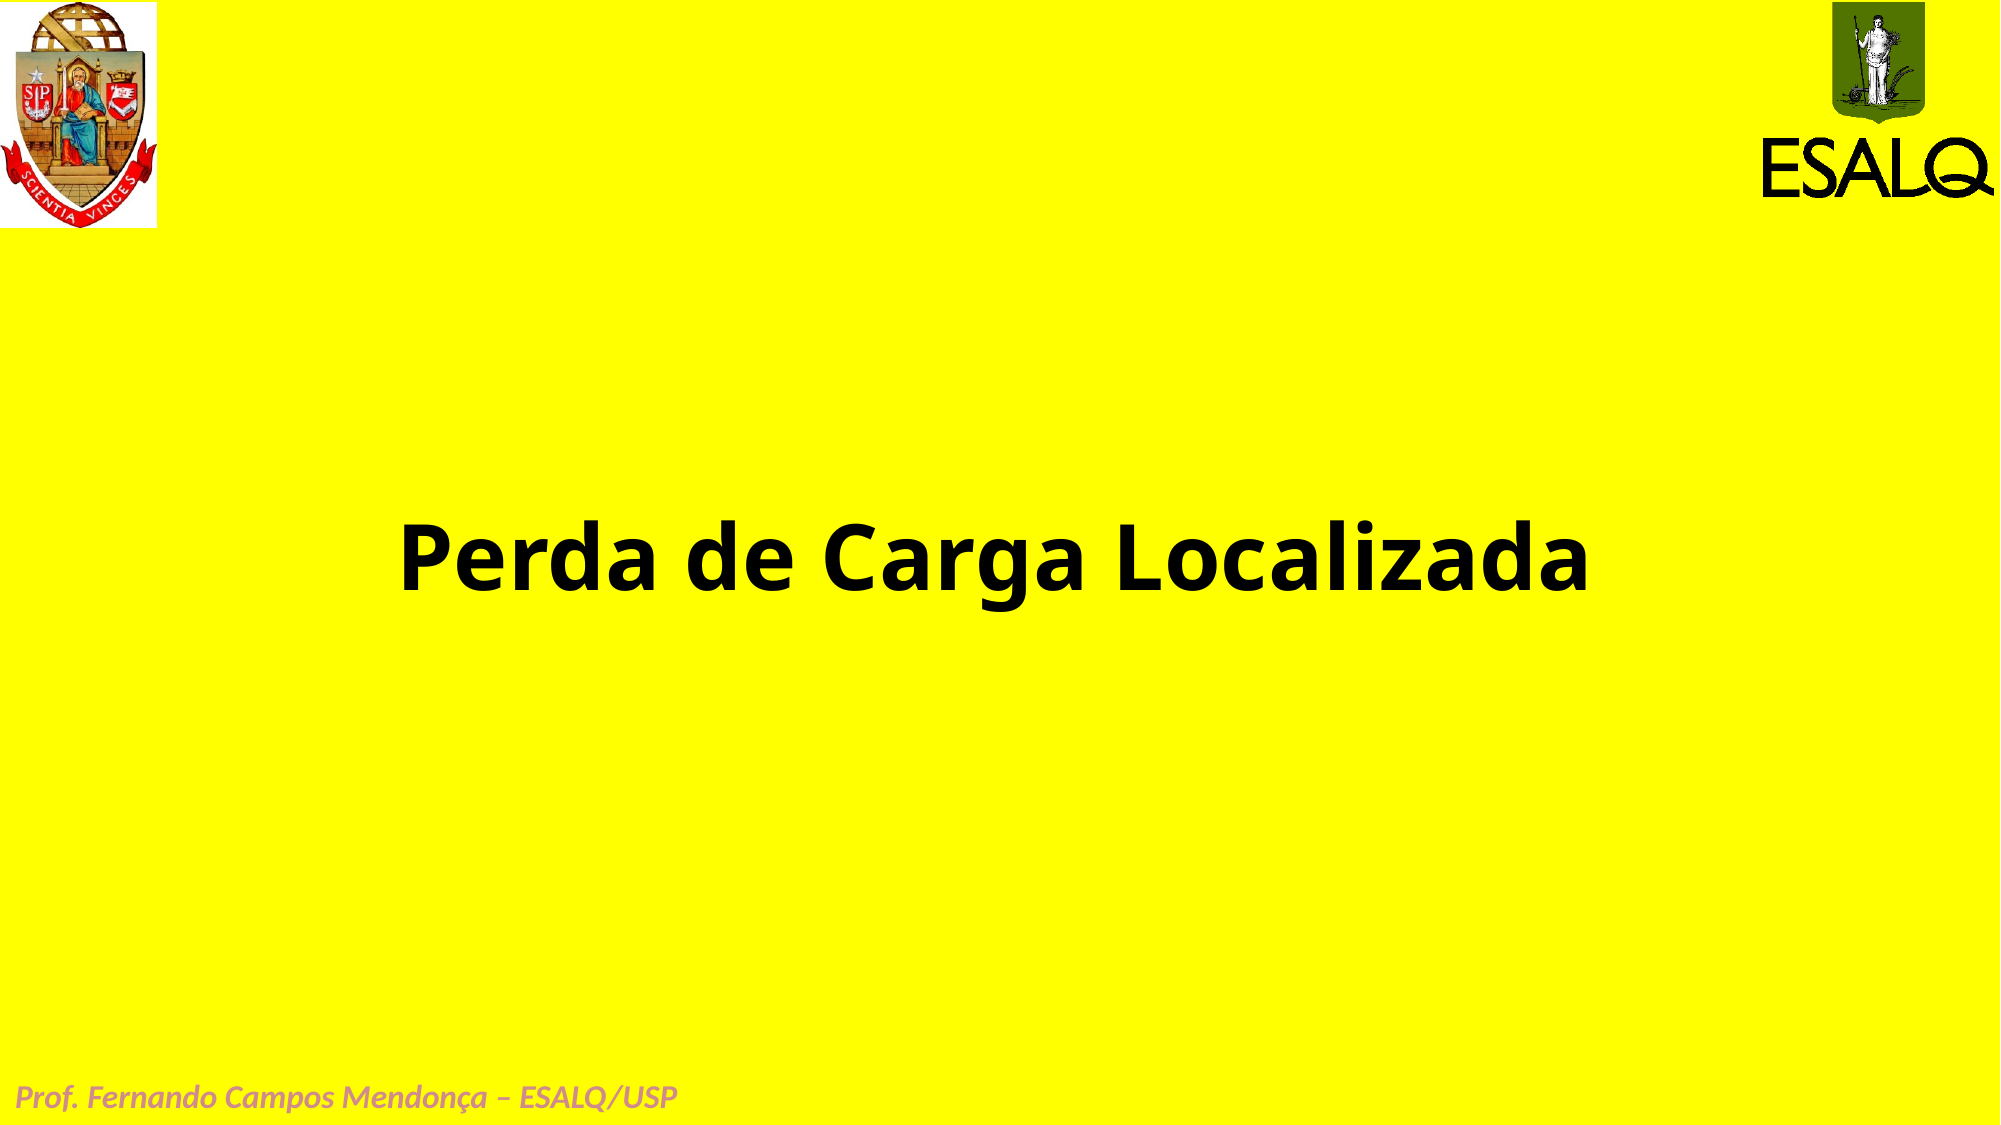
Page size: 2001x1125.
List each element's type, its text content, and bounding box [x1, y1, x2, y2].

title Perda de Carga Localizada [132, 450, 1858, 672]
slide_number Prof. Fernando Campos Mendonça – ESALQ/USP [0, 1065, 776, 1125]
picture [1763, 2, 1994, 198]
picture [0, 2, 157, 228]
